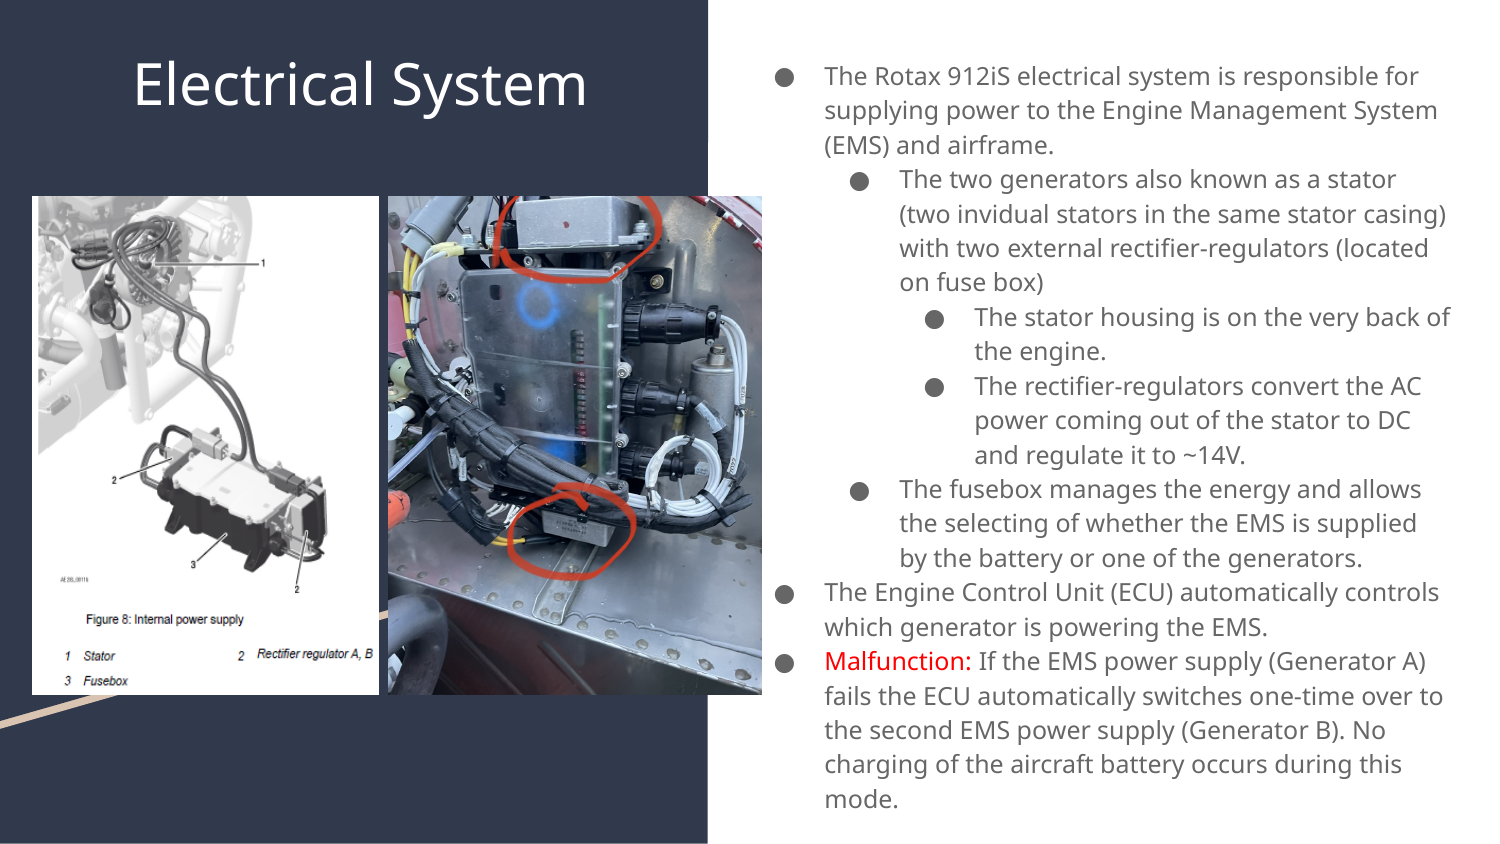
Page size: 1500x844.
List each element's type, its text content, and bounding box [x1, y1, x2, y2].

list The Rotax 912iS electrical system is responsible for supplying power to the Engine Management System (EMS) and airframe. The two generators also known as a stator (two invidual stators in the same stator casing) with two external rectifier-regulators (located on fuse box) The stator housing is on the very back of the engine. The rectifier-regulators convert the AC power coming out of the stator to DC and regulate it to ~14V. The fusebox manages the energy and allows the selecting of whether the EMS is supplied by the battery or one of the generators. The Engine Control Unit (ECU) automatically controls which generator is powering the EMS. Malfunction: If the EMS power supply (Generator A) fails the ECU automatically switches one-time over to the second EMS power supply (Generator B). No charging of the aircraft battery occurs during this mode. [734, 40, 1468, 824]
picture [387, 195, 763, 695]
title Electrical System [56, 32, 665, 140]
picture [32, 195, 379, 695]
